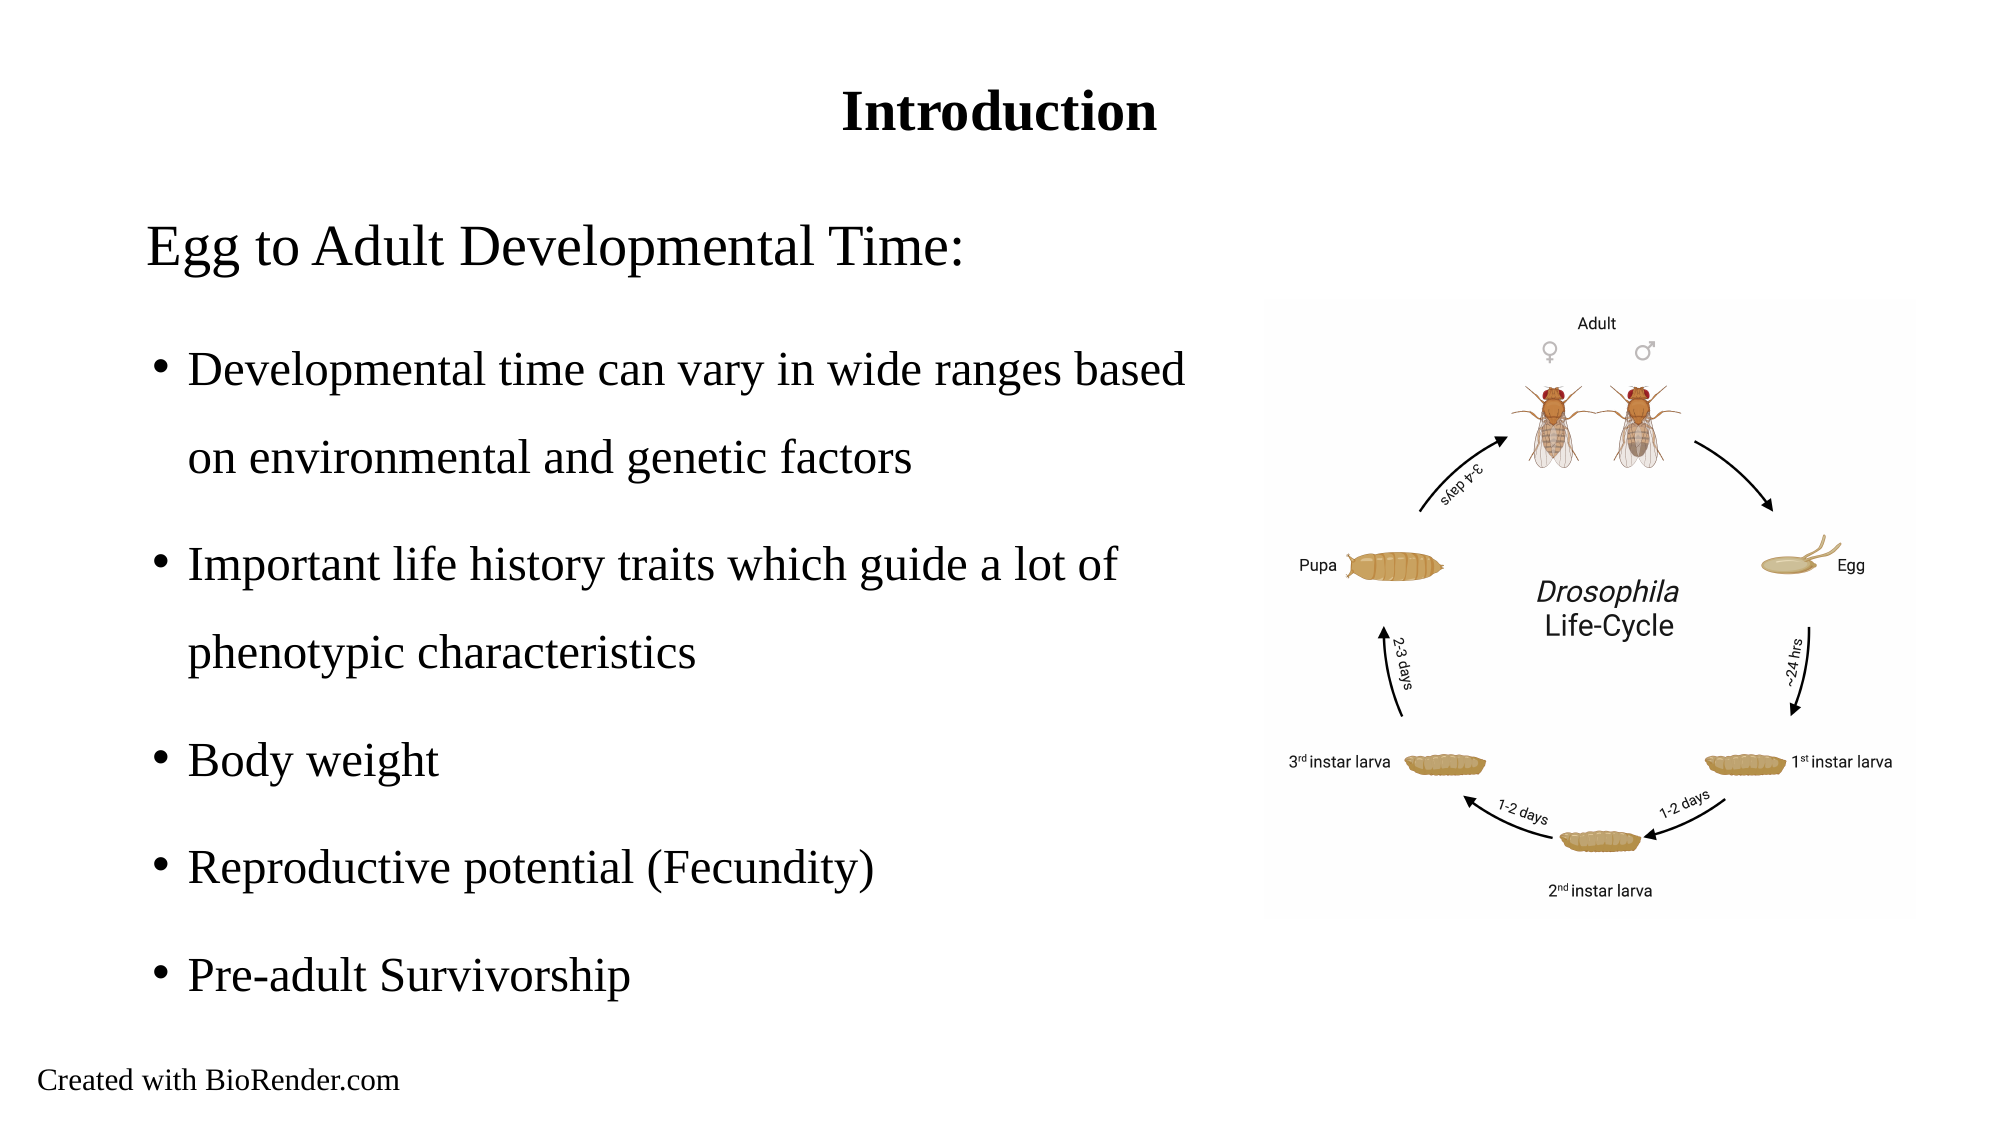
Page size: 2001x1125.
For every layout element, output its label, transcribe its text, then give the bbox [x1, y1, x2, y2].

title Introduction [137, 38, 1863, 186]
text_box Egg to Adult Developmental Time: [132, 199, 996, 285]
text_box Created with BioRender.com [22, 1051, 1024, 1104]
picture [1264, 299, 1916, 919]
list Developmental time can vary in wide ranges based on environmental and genetic factors Important life history traits which guide a lot of phenotypic characteristics Body weight Reproductive potential (Fecundity) Pre-adult Survivorship [137, 299, 1205, 1014]
